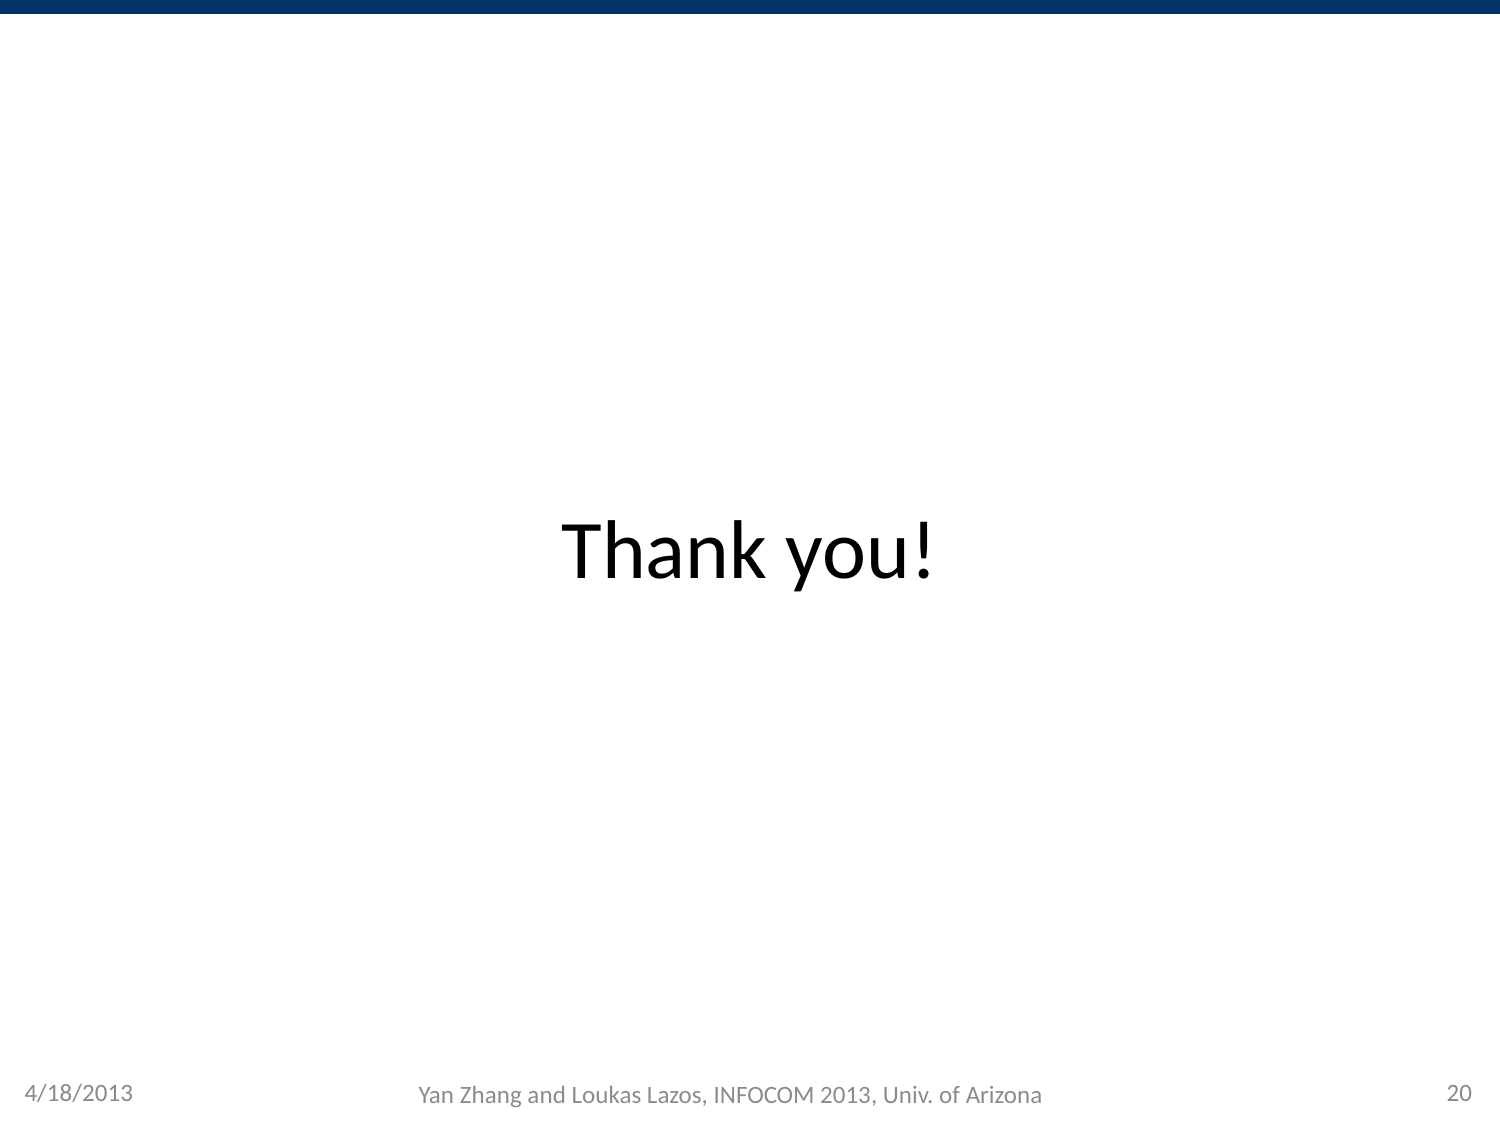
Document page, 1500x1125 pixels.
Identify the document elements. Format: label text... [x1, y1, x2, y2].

list Thank you! [12, 137, 1488, 1005]
slide_number 20 [1137, 1061, 1488, 1122]
footer Yan Zhang and Loukas Lazos, INFOCOM 2013, Univ. of Arizona [399, 1061, 1063, 1125]
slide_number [9, 1061, 360, 1122]
